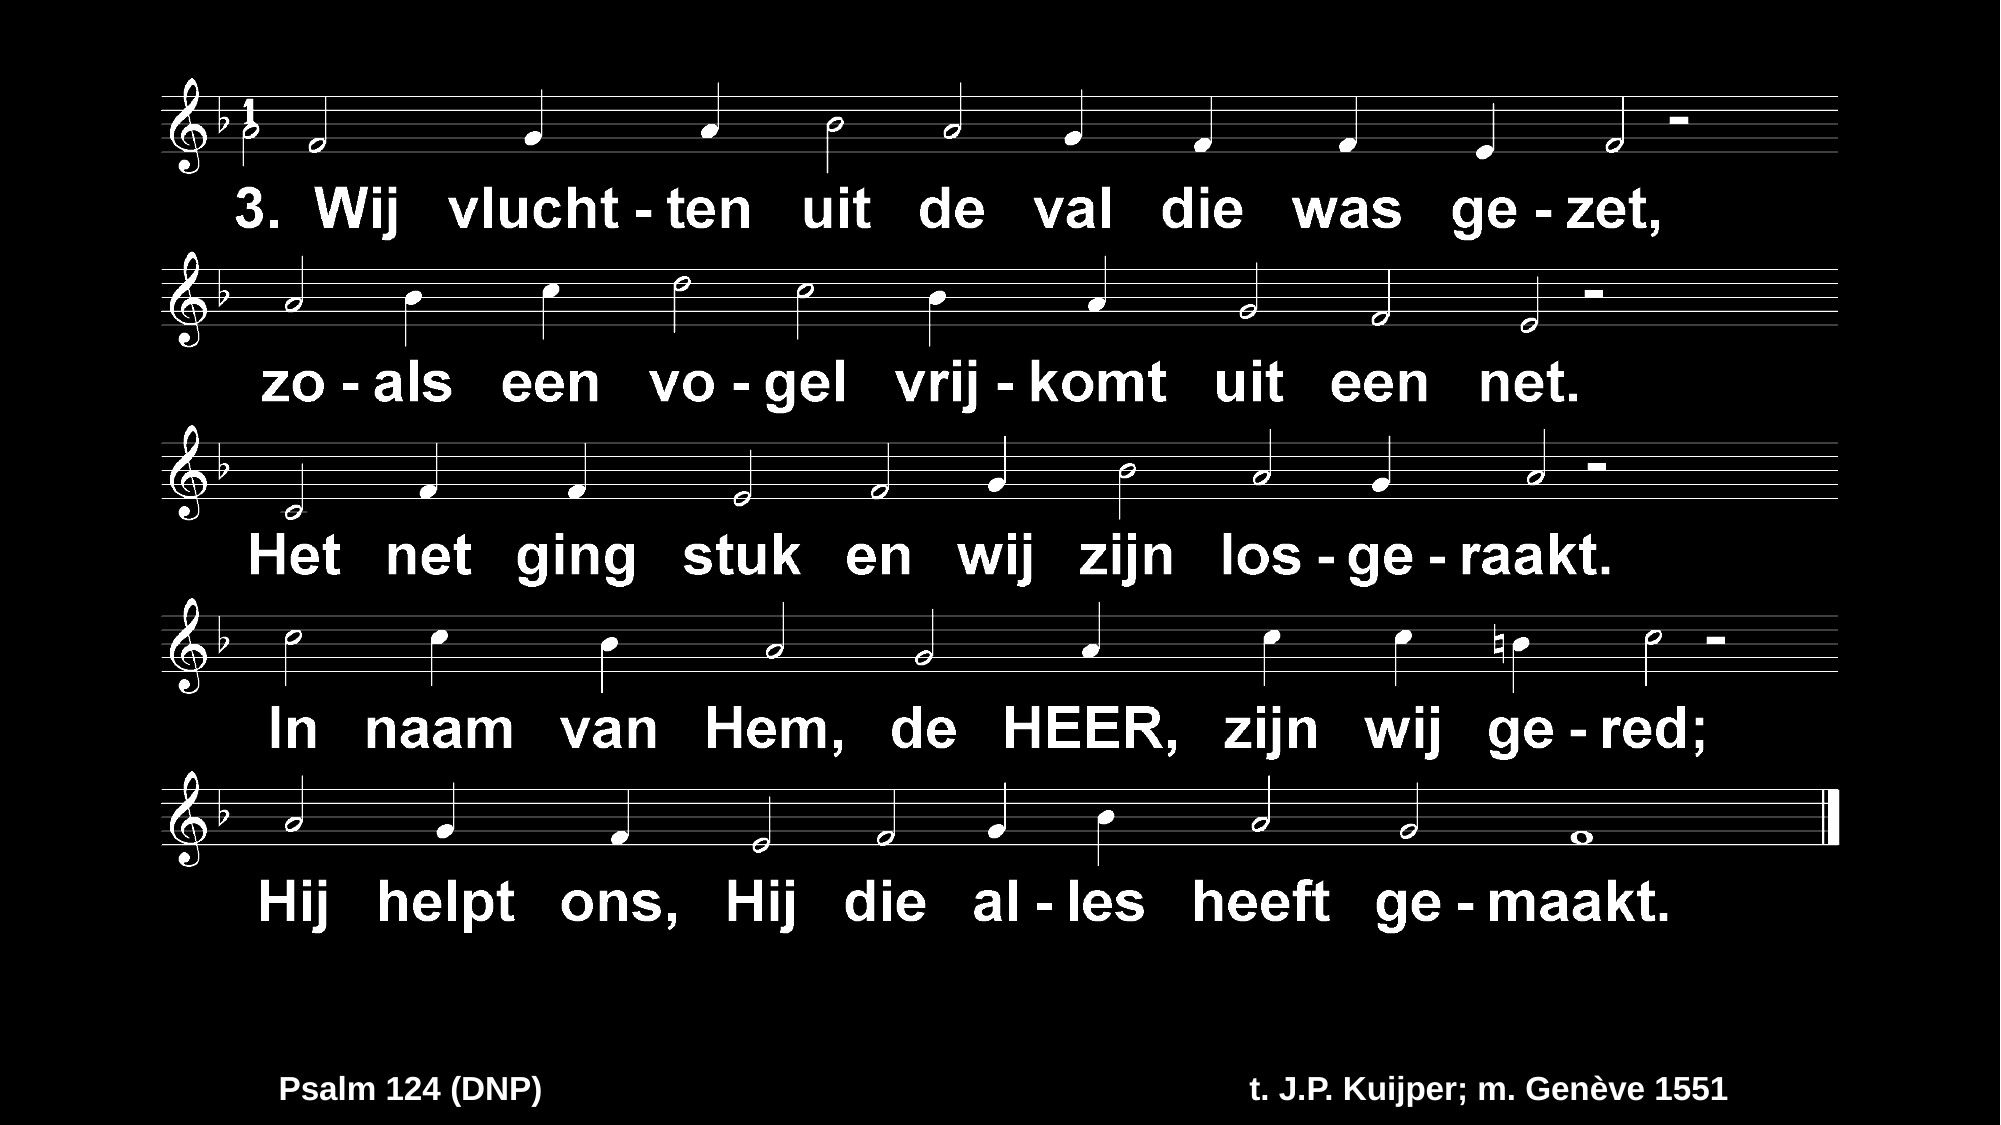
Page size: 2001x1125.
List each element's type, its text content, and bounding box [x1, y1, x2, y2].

text_box Psalm 124 (DNP) t. J.P. Kuijper; m. Genève 1551 [263, 1059, 1745, 1115]
picture [145, 62, 1855, 949]
